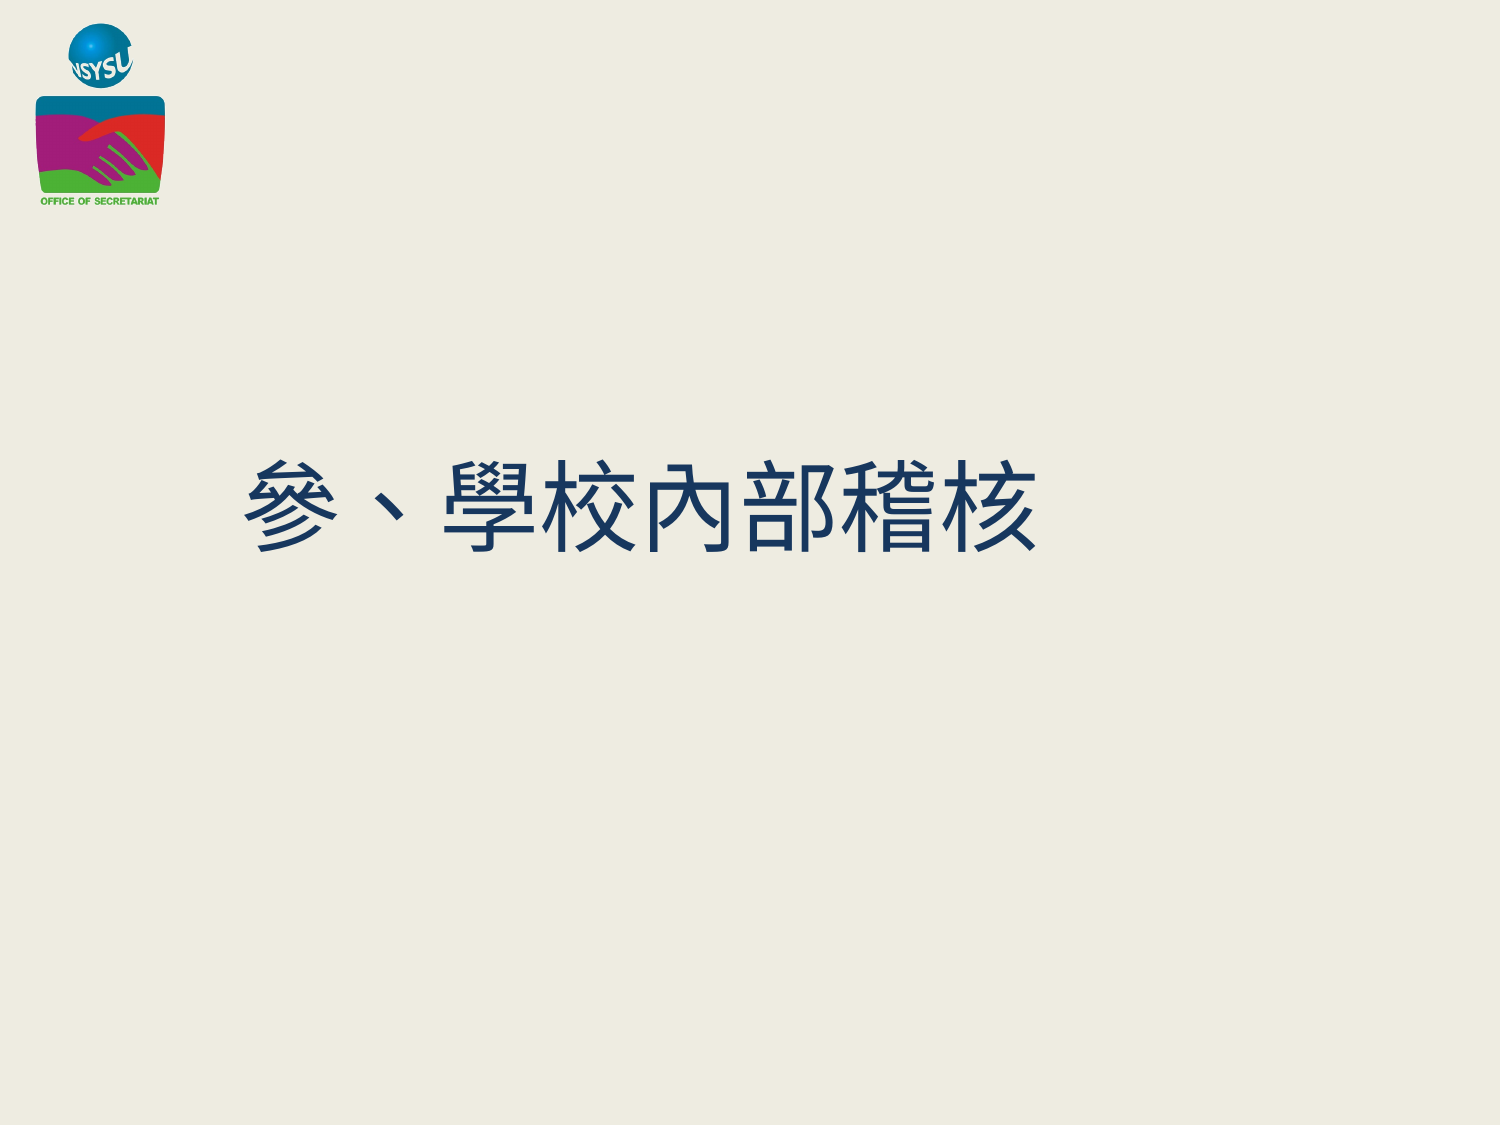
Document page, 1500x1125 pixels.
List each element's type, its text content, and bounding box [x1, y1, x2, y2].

picture [17, 4, 184, 223]
list 參、學校內部稽核 [225, 326, 1500, 573]
